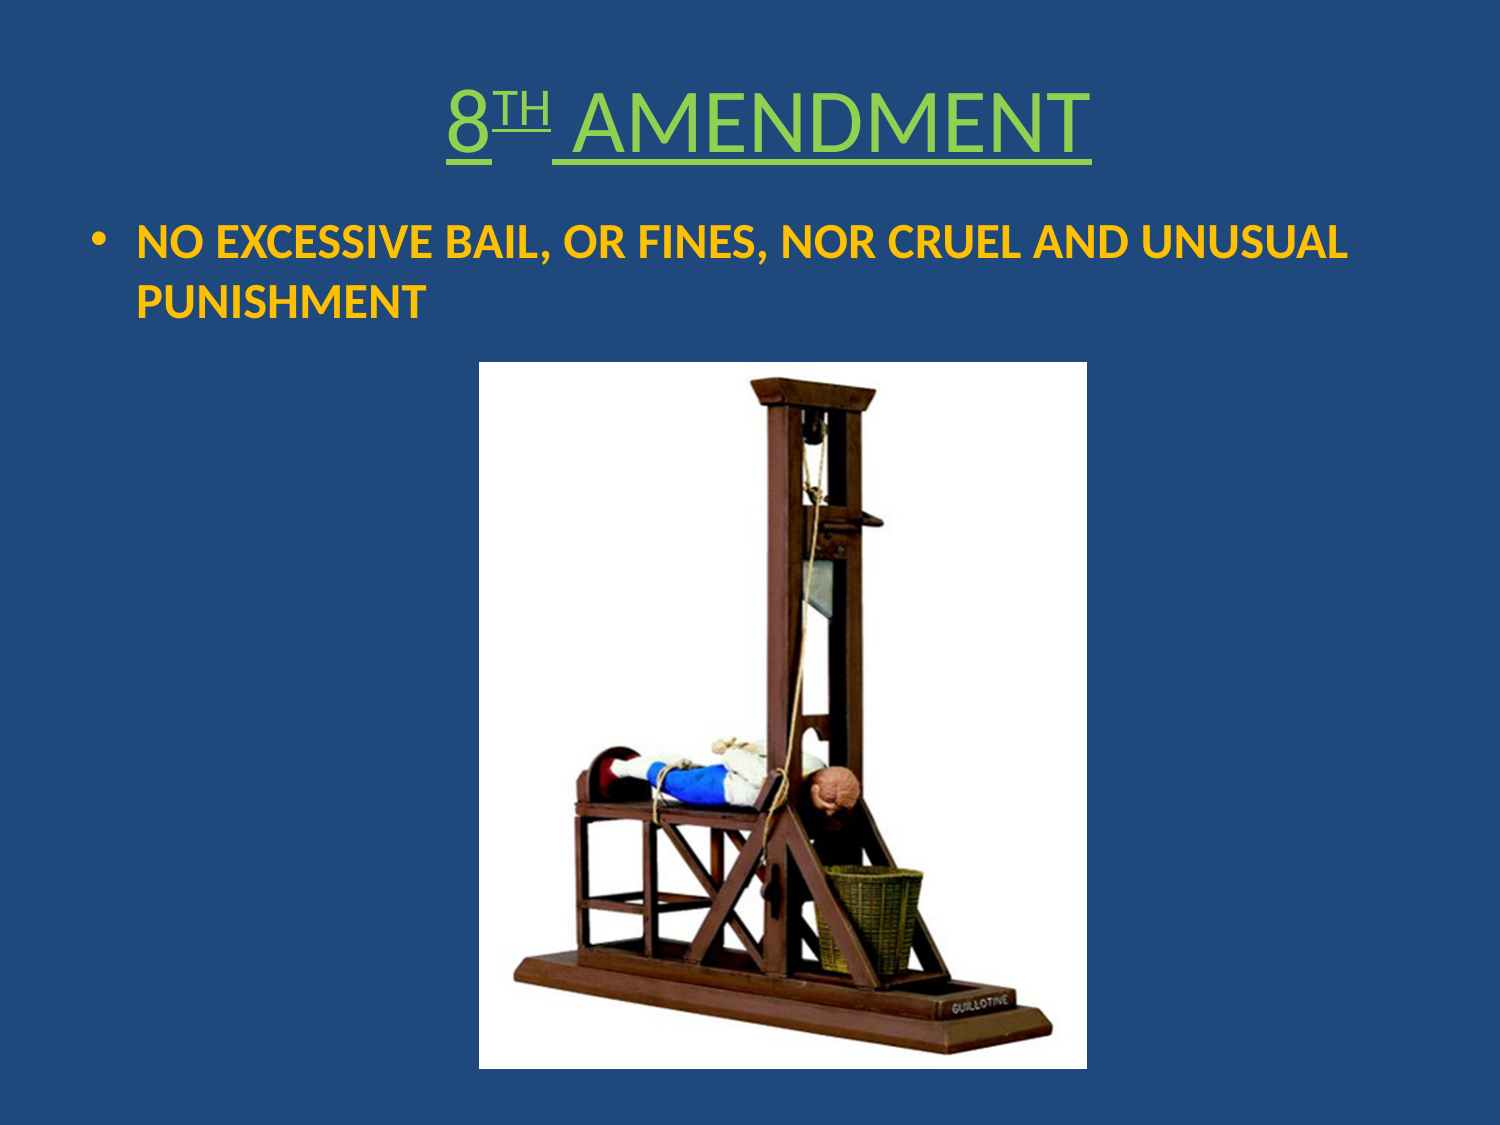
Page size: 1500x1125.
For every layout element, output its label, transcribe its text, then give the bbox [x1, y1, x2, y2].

picture [479, 362, 1087, 1069]
list NO EXCESSIVE BAIL, OR FINES, NOR CRUEL AND UNUSUAL PUNISHMENT [75, 200, 1425, 338]
title 8TH AMENDMENT [375, 45, 1163, 188]
